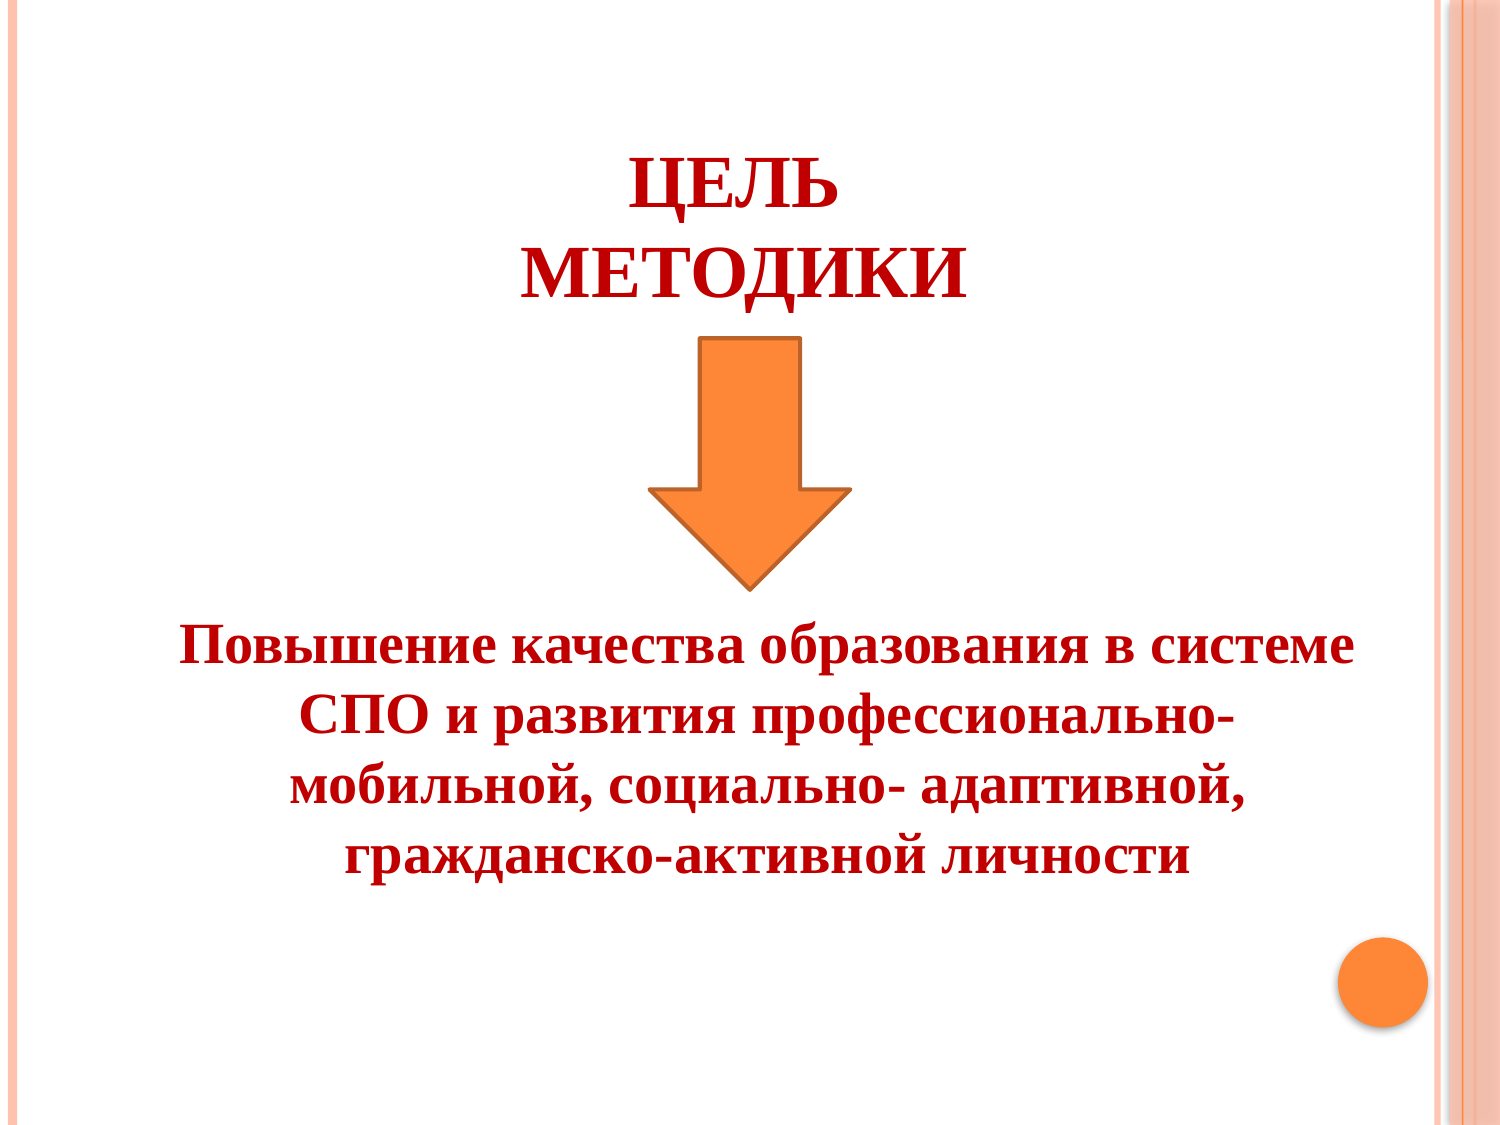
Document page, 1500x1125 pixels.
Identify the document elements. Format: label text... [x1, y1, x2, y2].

text_box [647, 336, 853, 592]
text_box ЦЕЛЬ МЕТОДИКИ [487, 125, 983, 321]
text_box Повышение качества образования в системе СПО и развития профессионально-мобильной, социально- адаптивной, гражданско-активной личности [153, 597, 1382, 893]
